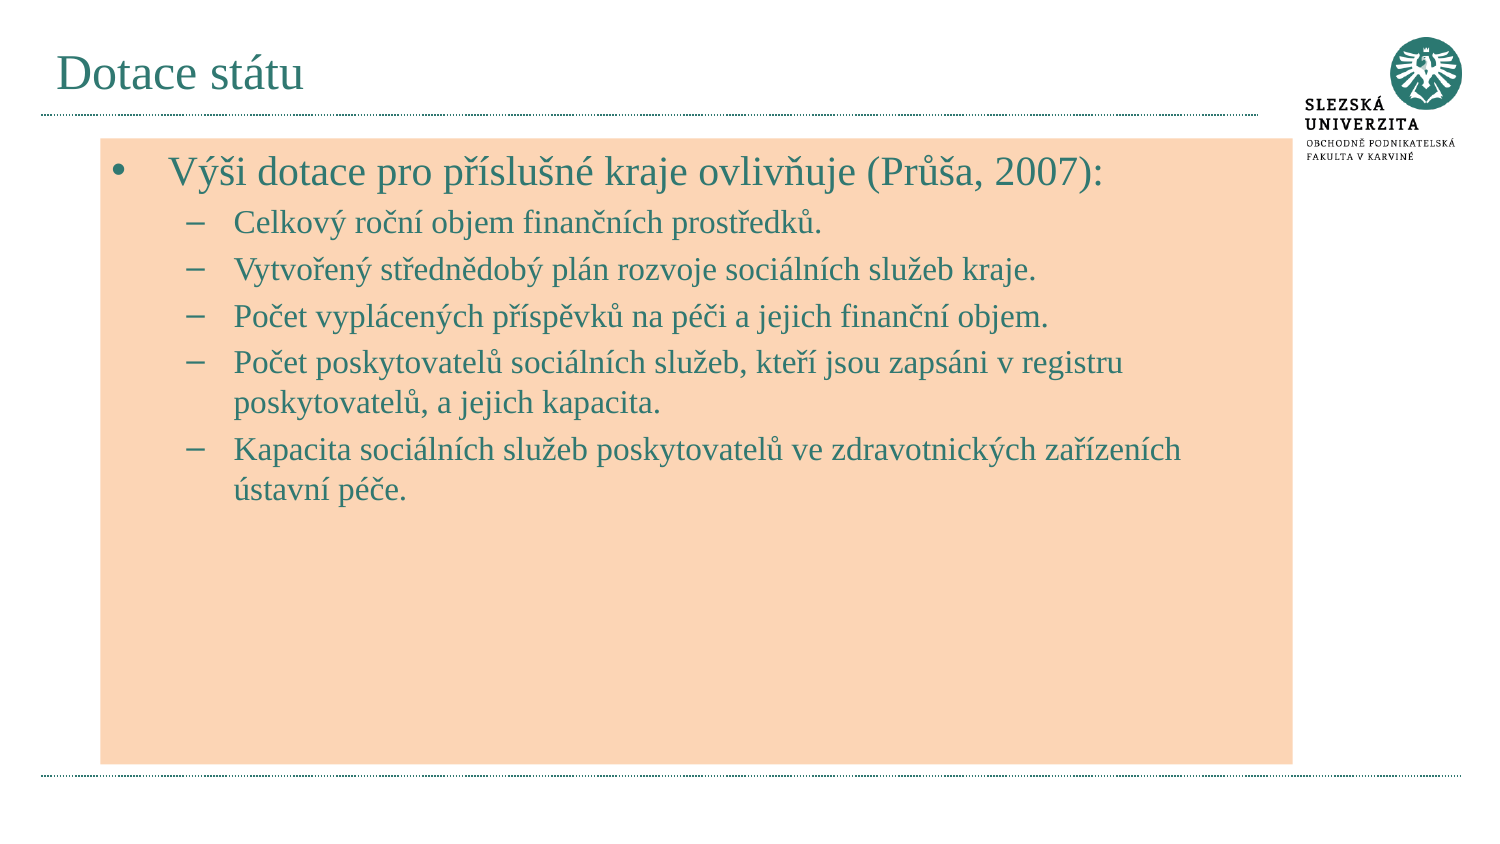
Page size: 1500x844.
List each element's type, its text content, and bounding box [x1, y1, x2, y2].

picture [1305, 37, 1462, 160]
title Dotace státu [41, 32, 1247, 116]
text_box Výši dotace pro příslušné kraje ovlivňuje (Průša, 2007): Celkový roční objem finančních prostředků. Vytvořený střednědobý plán rozvoje sociálních služeb kraje. Počet vyplácených příspěvků na péči a jejich finanční objem. Počet poskytovatelů sociálních služeb, kteří jsou zapsáni v registru poskytovatelů, a jejich kapacita. Kapacita sociálních služeb poskytovatelů ve zdravotnických zařízeních ústavní péče. [100, 138, 1293, 765]
